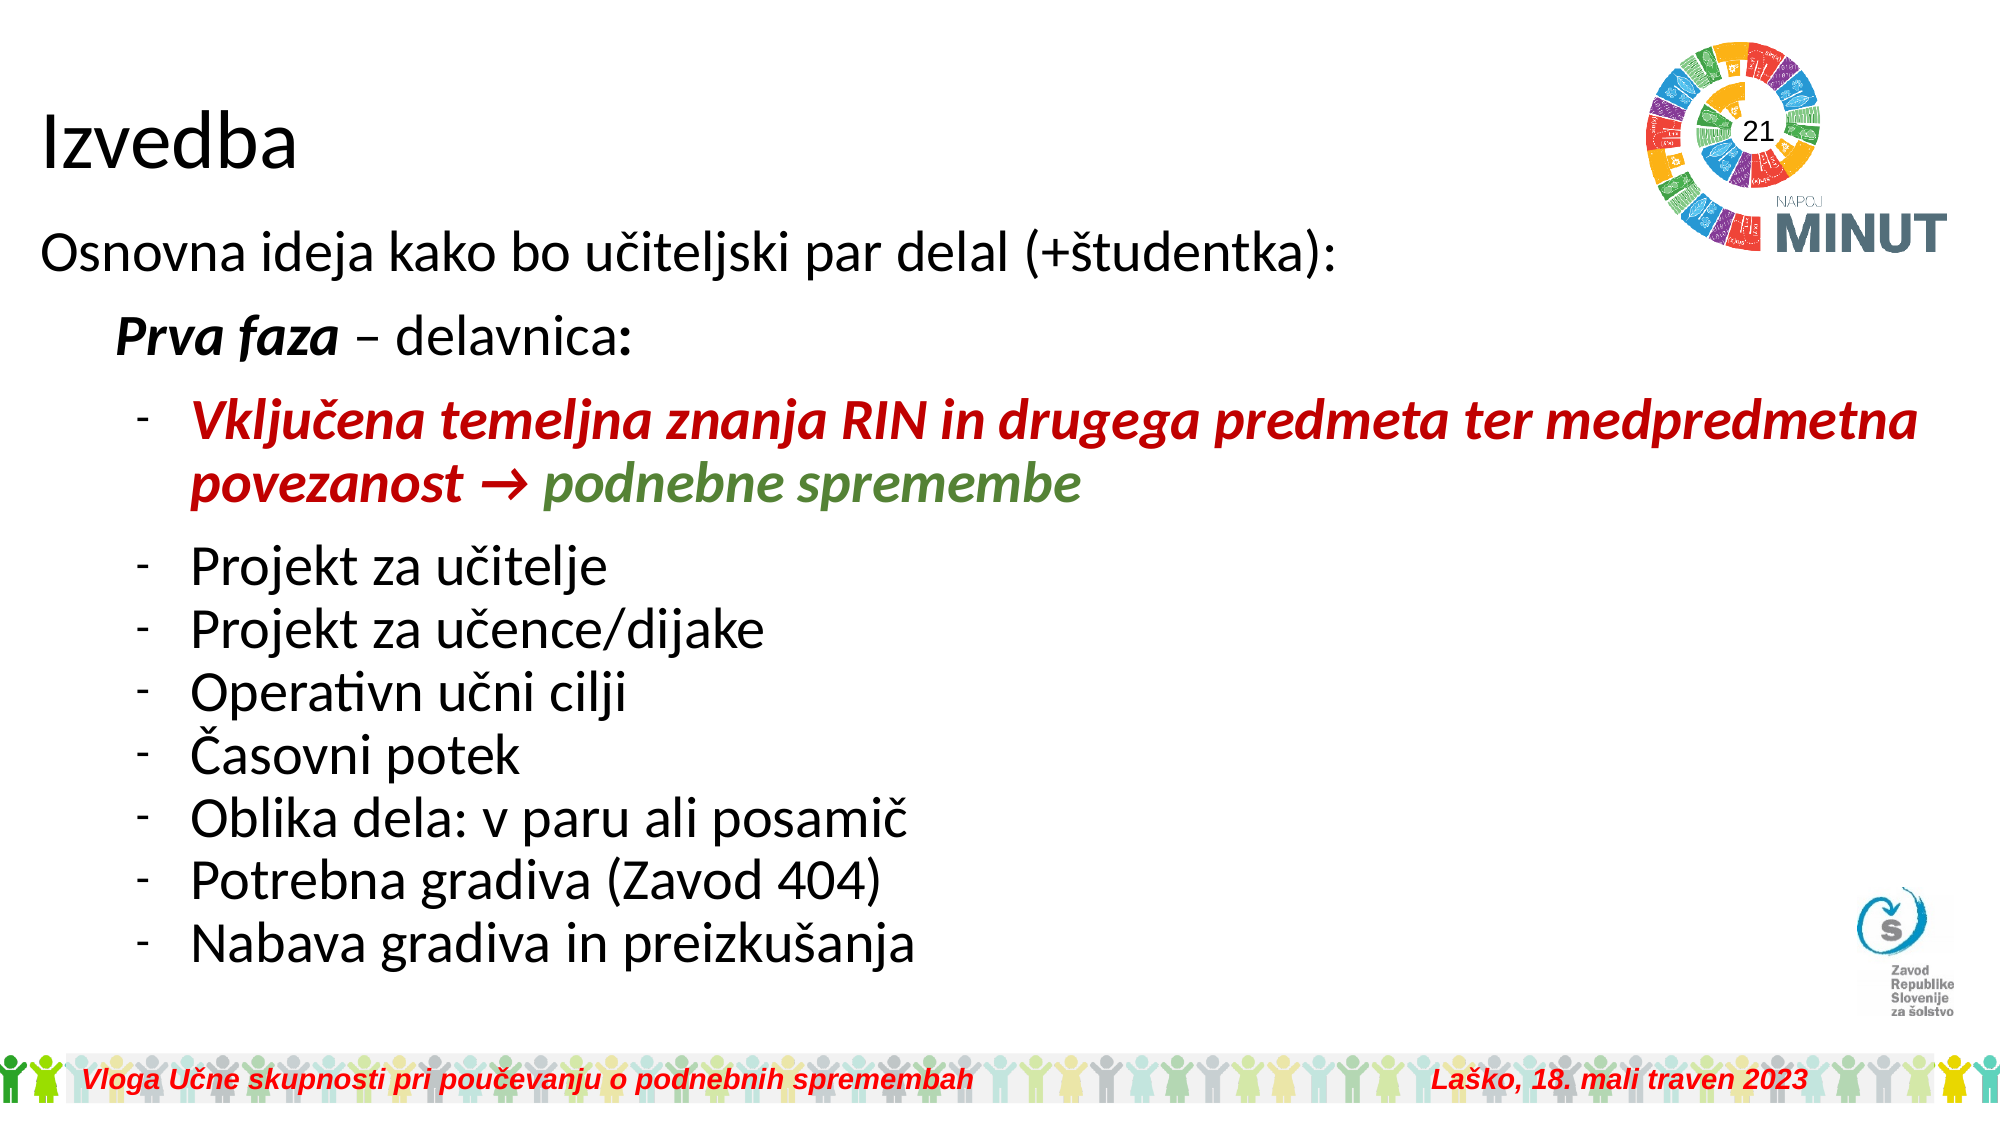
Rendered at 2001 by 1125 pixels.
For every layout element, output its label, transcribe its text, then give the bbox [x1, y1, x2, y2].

picture [1598, 10, 2000, 284]
title Izvedba [25, 24, 1975, 194]
picture [1935, 1055, 2000, 1103]
picture [0, 1055, 66, 1103]
list Osnovna ideja kako bo učiteljski par delal (+študentka): Prva faza – delavnica: Vključena temeljna znanja RIN in drugega predmeta ter medpredmetna povezanost → podnebne spremembe Projekt za učitelje Projekt za učence/dijake Operativn učni cilji Časovni potek Oblika dela: v paru ali posamič Potrebna gradiva (Zavod 404) Nabava gradiva in preizkušanja [25, 214, 1975, 1038]
